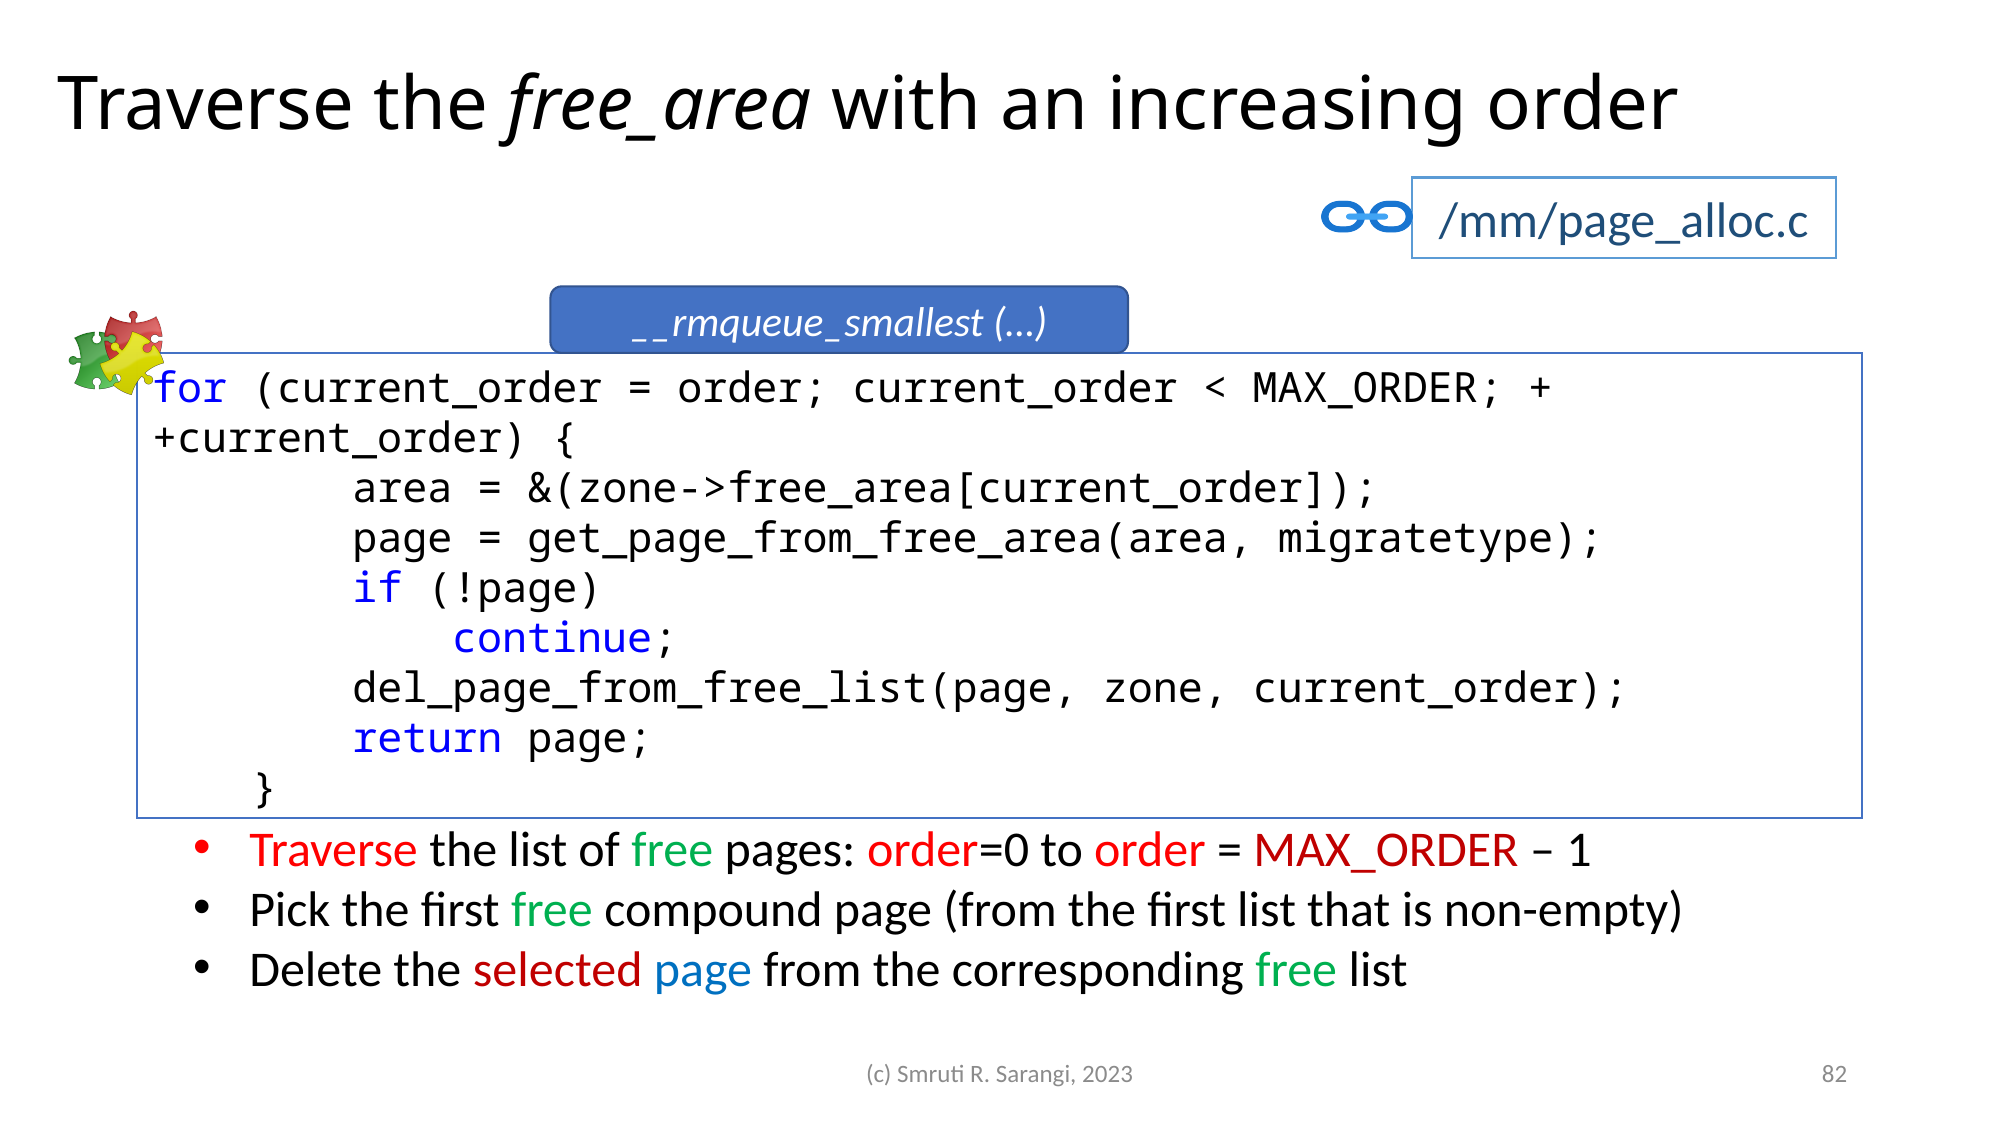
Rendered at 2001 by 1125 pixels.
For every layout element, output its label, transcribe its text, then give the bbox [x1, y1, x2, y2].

picture [1321, 178, 1413, 255]
picture [68, 310, 164, 395]
title Traverse the free_area with an increasing order [42, 22, 1768, 189]
text_box __rmqueue_smallest (…) [549, 285, 1130, 354]
text_box for (current_order = order; current_order < MAX_ORDER; ++current_order) { area = &(zone->free_area[current_order]); page = get_page_from_free_area(area, migratetype); if (!page) continue; del_page_from_free_list(page, zone, current_order); return page; } [136, 352, 1863, 819]
footer (c) Smruti R. Sarangi, 2023 [662, 1042, 1338, 1103]
text_box Traverse the list of free pages: order=0 to order = MAX_ORDER – 1 Pick the first free compound page (from the first list that is non-empty) Delete the selected page from the corresponding free list [178, 808, 1783, 1004]
text_box /mm/page_alloc.c [1411, 176, 1837, 259]
slide_number 82 [1412, 1042, 1863, 1103]
